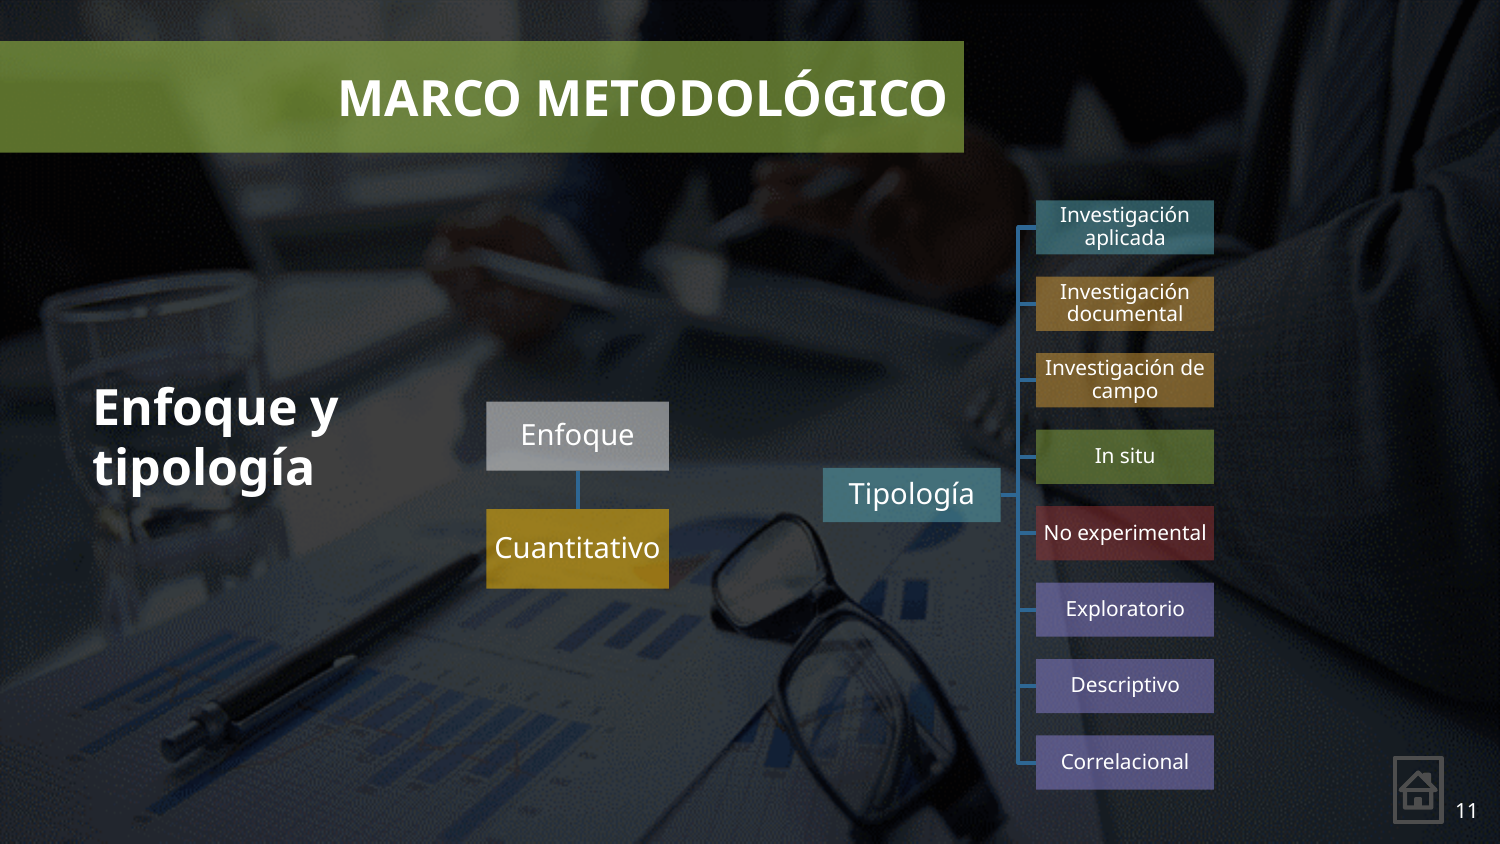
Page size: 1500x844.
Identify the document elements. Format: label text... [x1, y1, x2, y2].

text_box [1393, 756, 1444, 824]
title Enfoque y tipología [77, 360, 414, 608]
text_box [641, 199, 1395, 791]
slide_number 11 [1403, 779, 1494, 844]
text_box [449, 401, 706, 589]
picture [0, 0, 1500, 844]
text_box MARCO METODOLÓGICO [0, 41, 964, 153]
